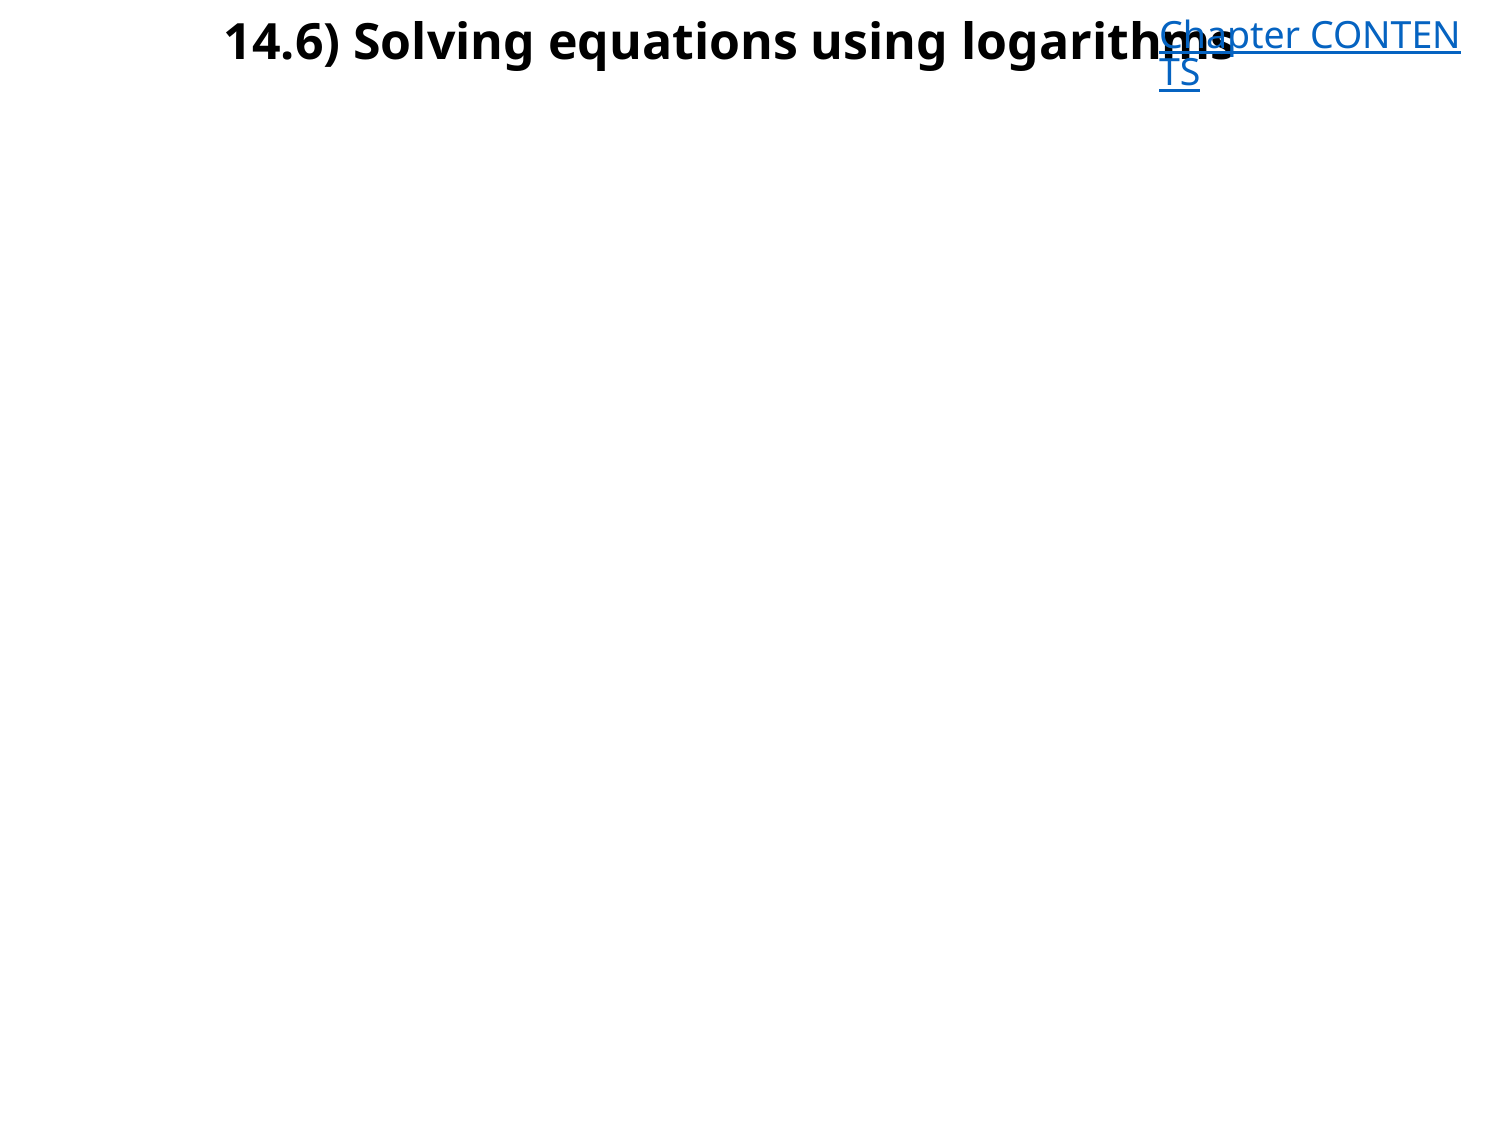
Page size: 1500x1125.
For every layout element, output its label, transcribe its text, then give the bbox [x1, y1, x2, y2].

title 14.6) Solving equations using logarithms [0, 0, 1460, 87]
text_box Chapter CONTENTS [1144, 3, 1491, 70]
